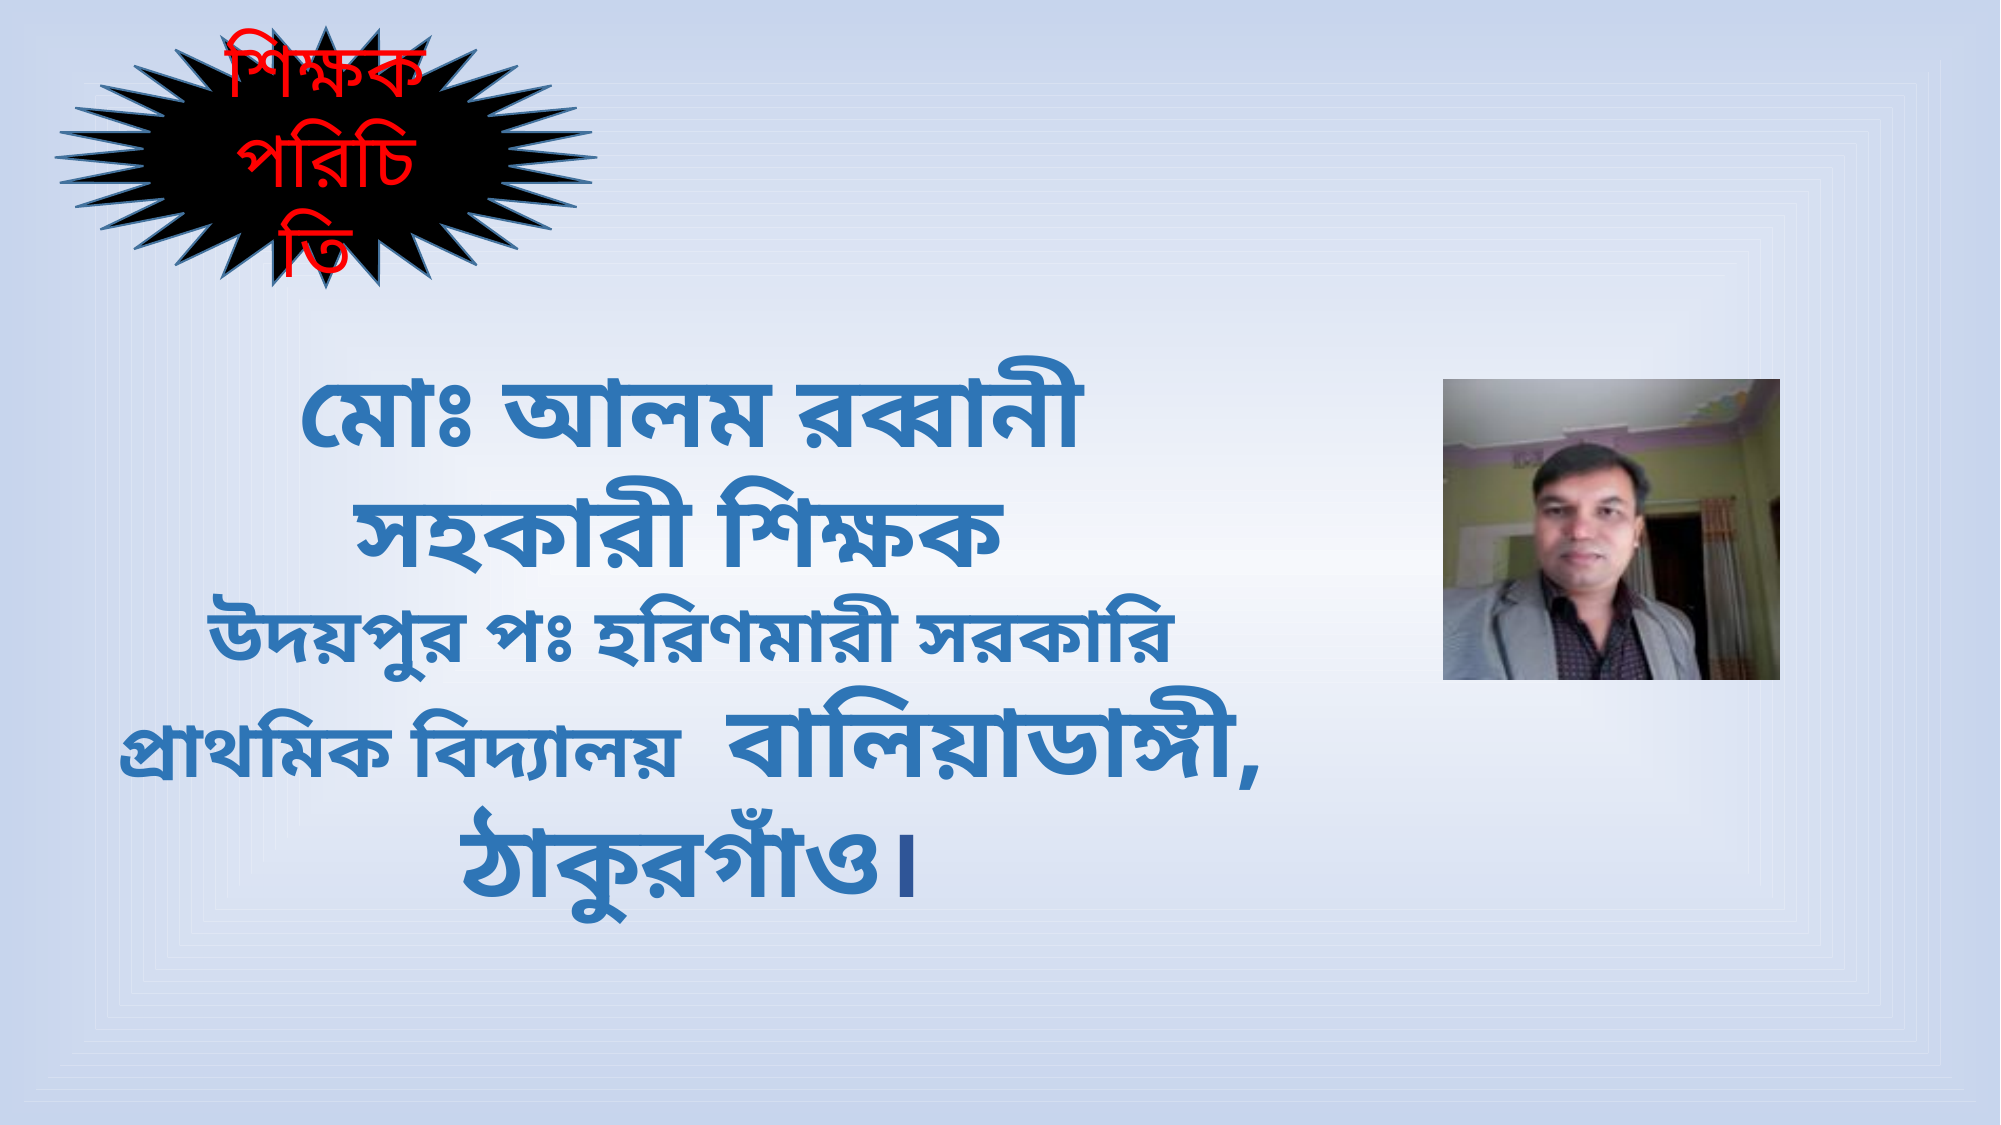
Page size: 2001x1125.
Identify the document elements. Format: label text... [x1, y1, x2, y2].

text_box মোঃ আলম রব্বানী সহকারী শিক্ষক উদয়পুর পঃ হরিণমারী সরকারি প্রাথমিক বিদ্যালয় বালিয়াডাঙ্গী, ঠাকুরগাঁও। [50, 340, 1334, 926]
picture [1443, 379, 1780, 680]
text_box শিক্ষক পরিচিতি [54, 25, 598, 290]
